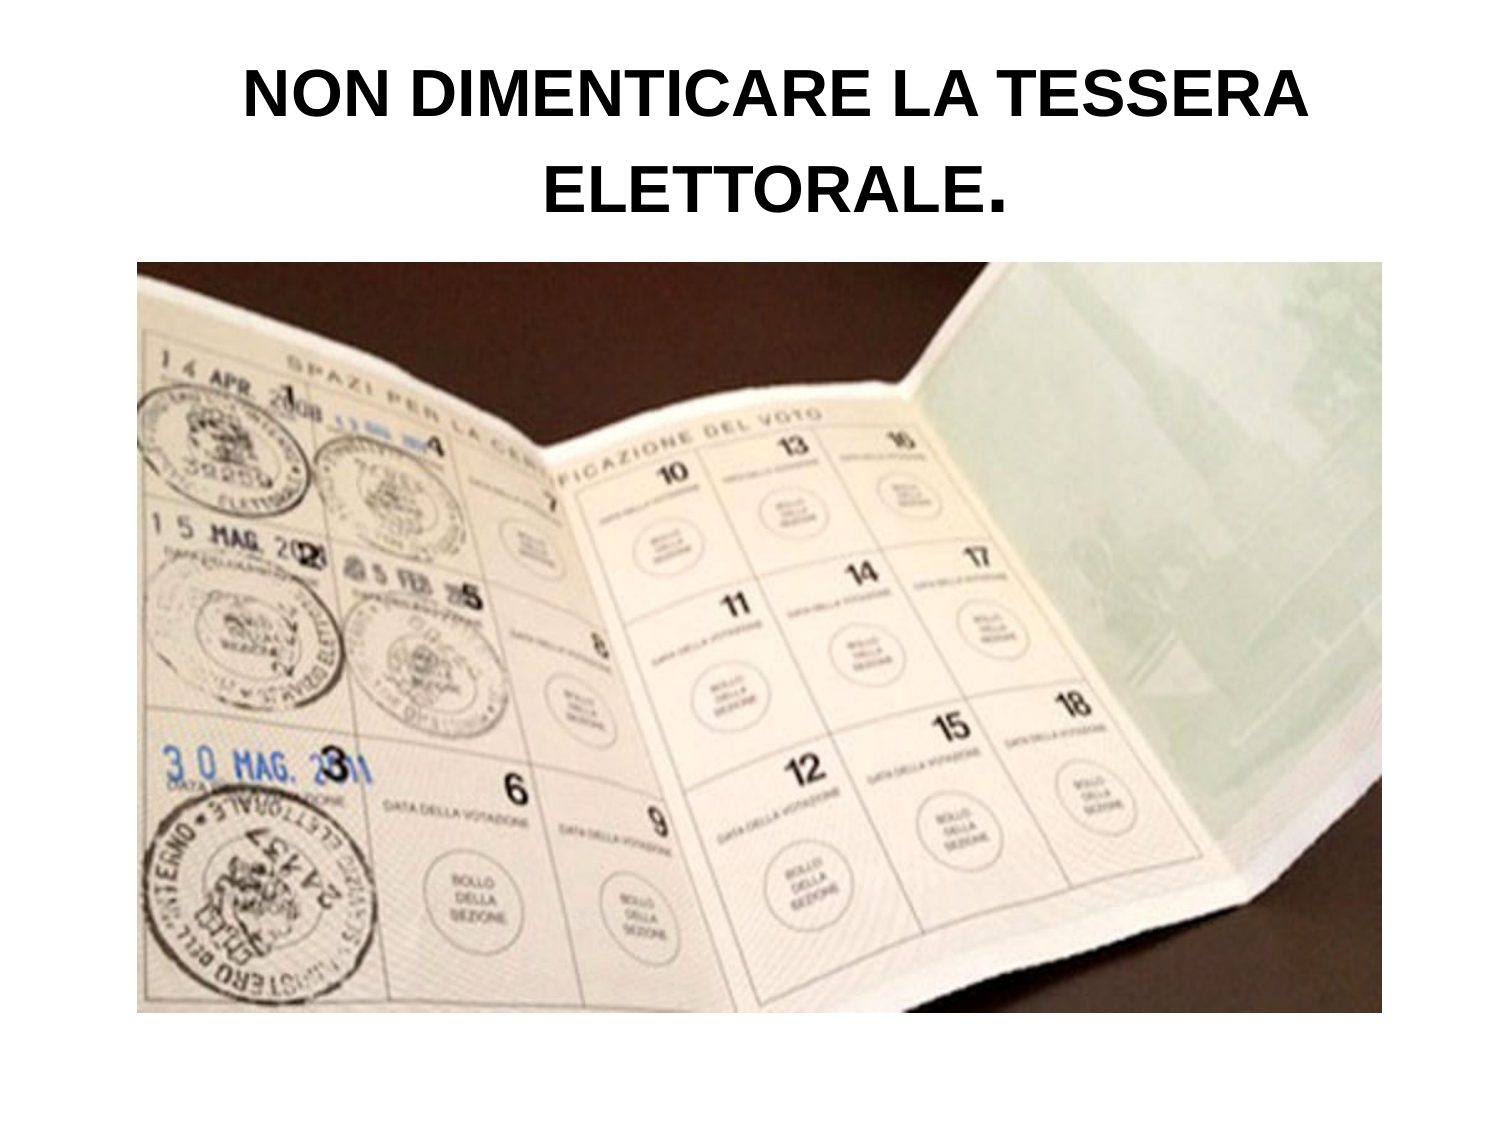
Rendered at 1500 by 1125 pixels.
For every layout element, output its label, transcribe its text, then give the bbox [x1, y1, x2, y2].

title Non dimenticare la tessera elettorale. [138, 41, 1414, 266]
picture [137, 262, 1382, 1013]
